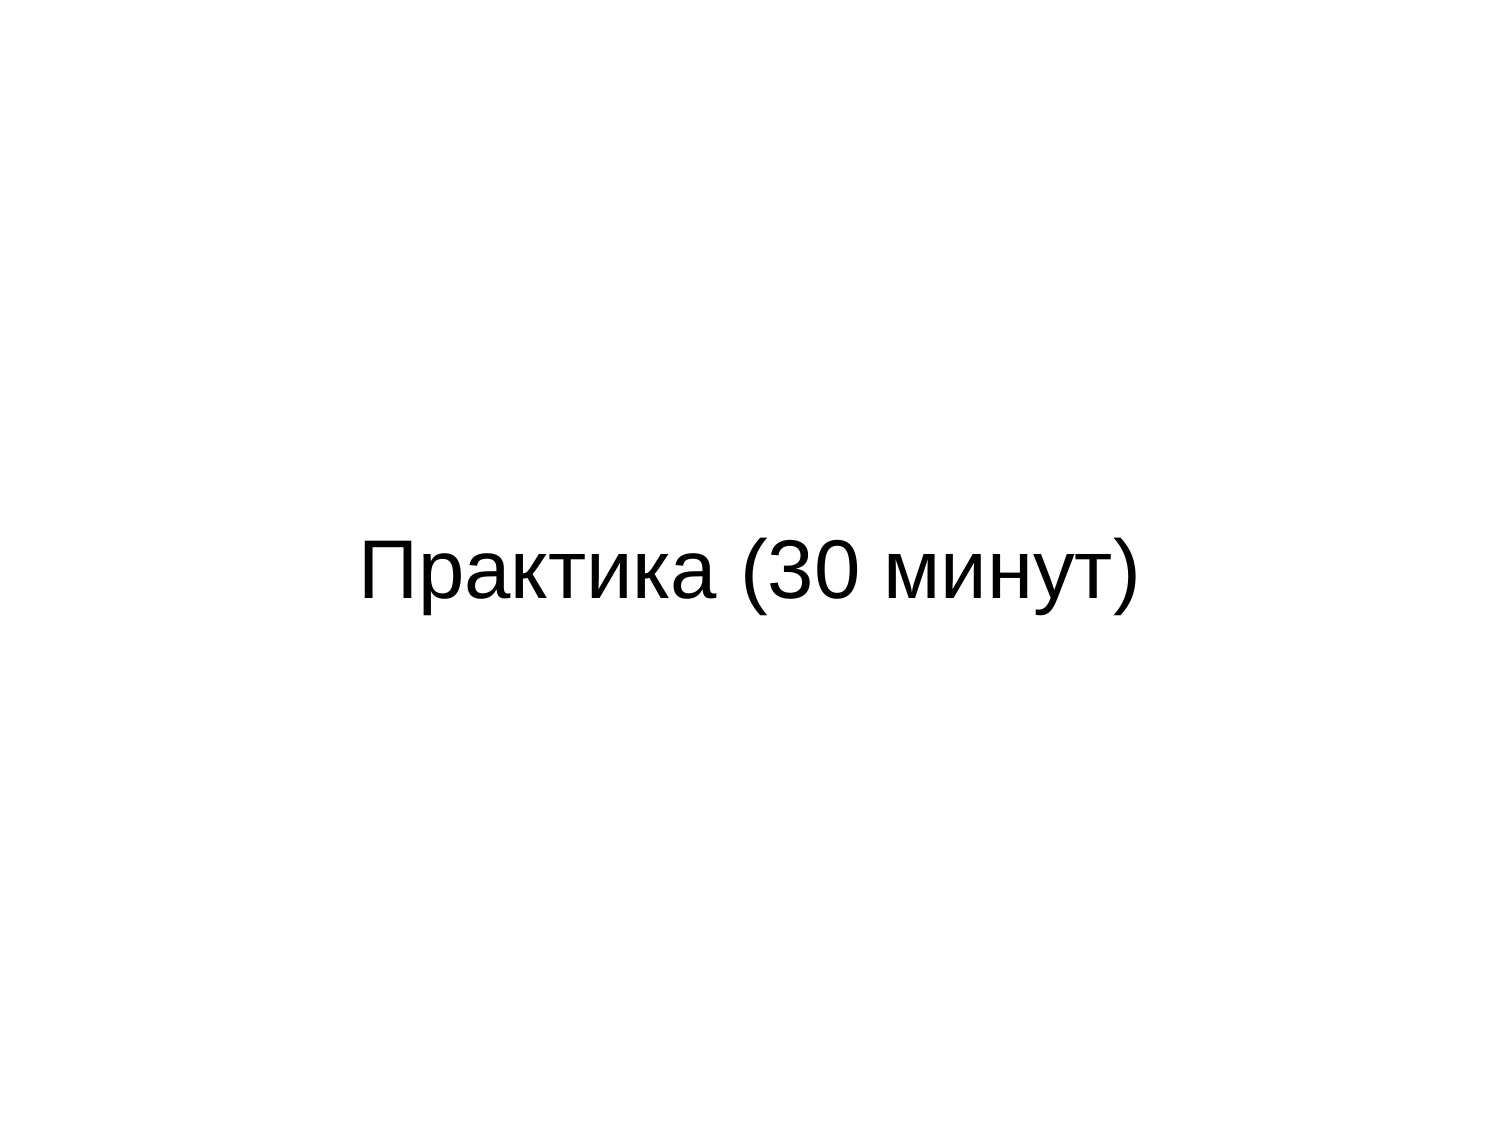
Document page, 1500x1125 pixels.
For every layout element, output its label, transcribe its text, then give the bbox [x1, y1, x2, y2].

title Практика (30 минут) [51, 499, 1449, 626]
